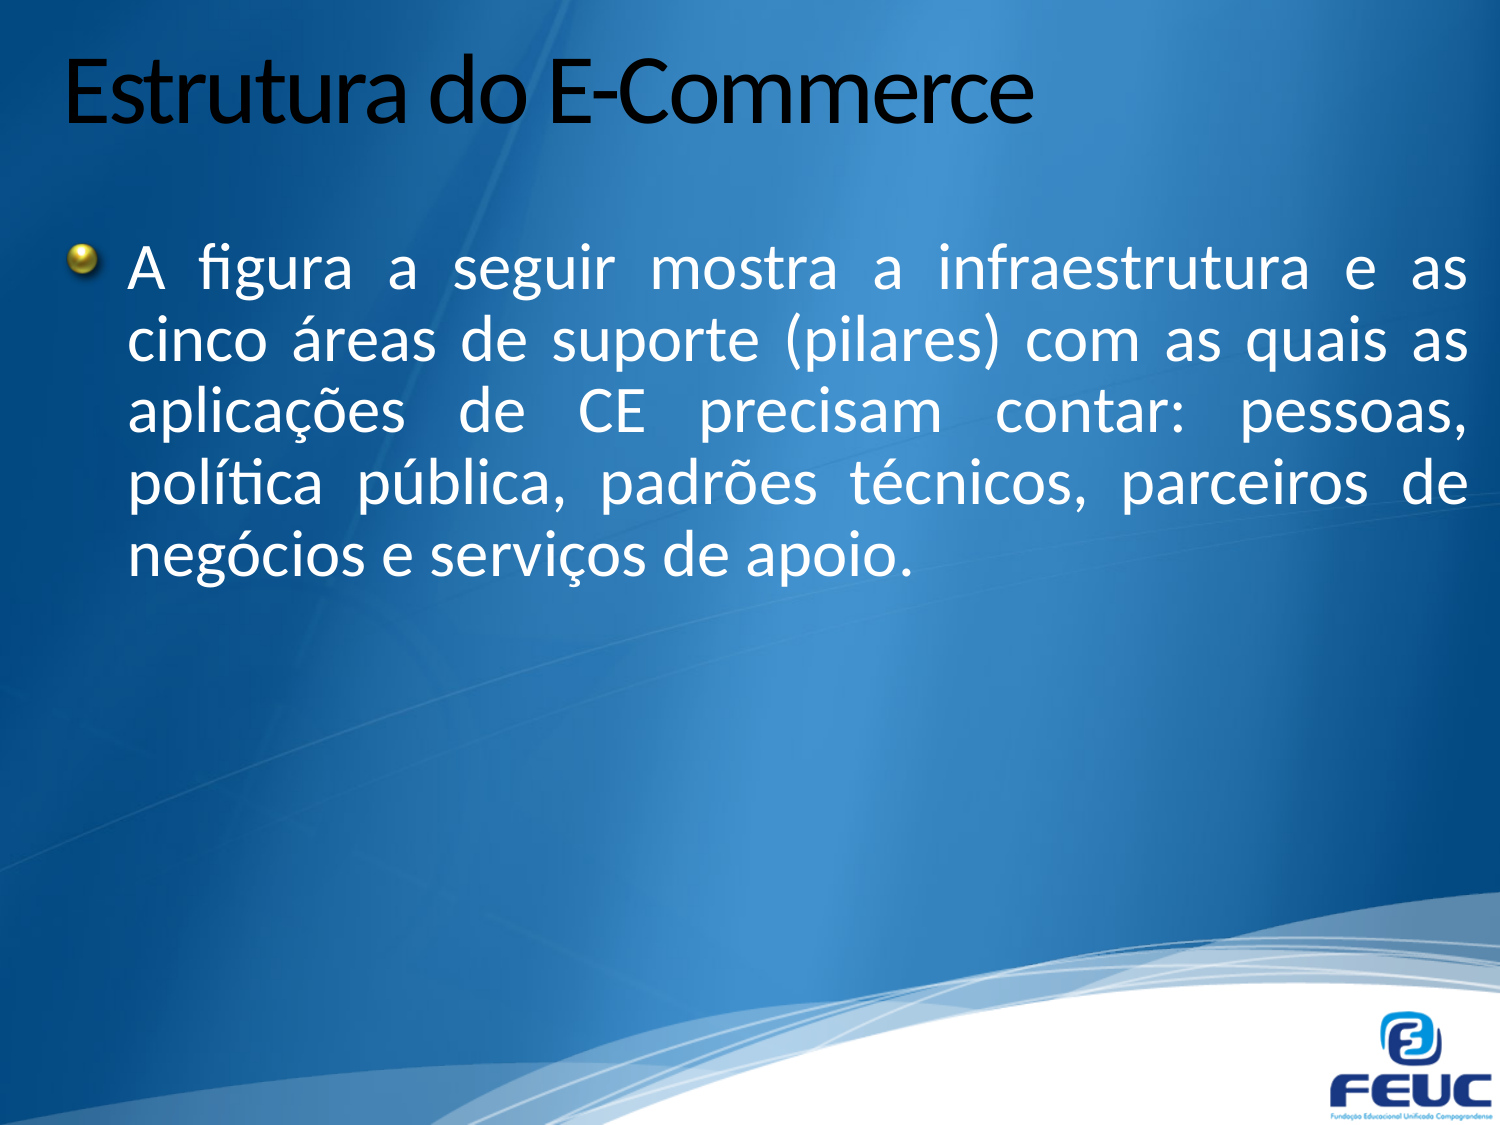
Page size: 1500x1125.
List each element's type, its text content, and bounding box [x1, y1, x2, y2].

title Estrutura do E-Commerce [62, 37, 1438, 147]
picture [0, 0, 1500, 1125]
list A figura a seguir mostra a infraestrutura e as cinco áreas de suporte (pilares) com as quais as aplicações de CE precisam contar: pessoas, política pública, padrões técnicos, parceiros de negócios e serviços de apoio. [62, 231, 1471, 596]
